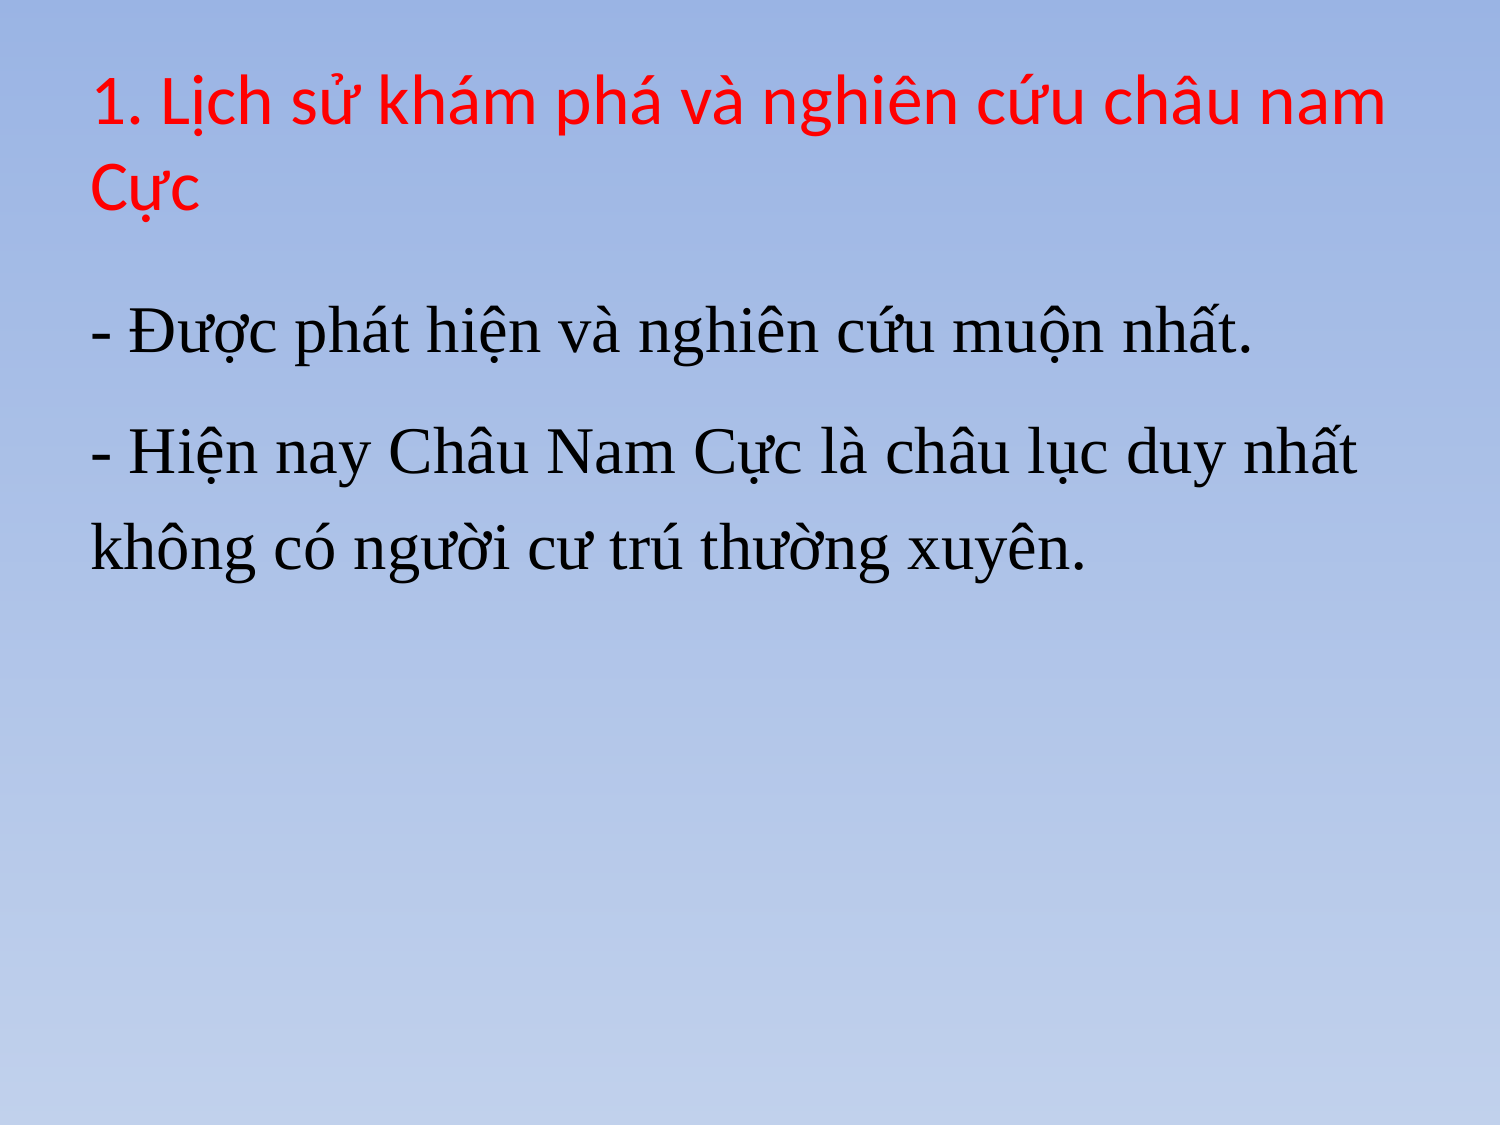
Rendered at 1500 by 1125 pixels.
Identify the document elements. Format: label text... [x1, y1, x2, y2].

title 1. Lịch sử khám phá và nghiên cứu châu nam Cực [75, 45, 1425, 233]
list - Được phát hiện và nghiên cứu muộn nhất. - Hiện nay Châu Nam Cực là châu lục duy nhất không có người cư trú thường xuyên. [75, 262, 1425, 1005]
